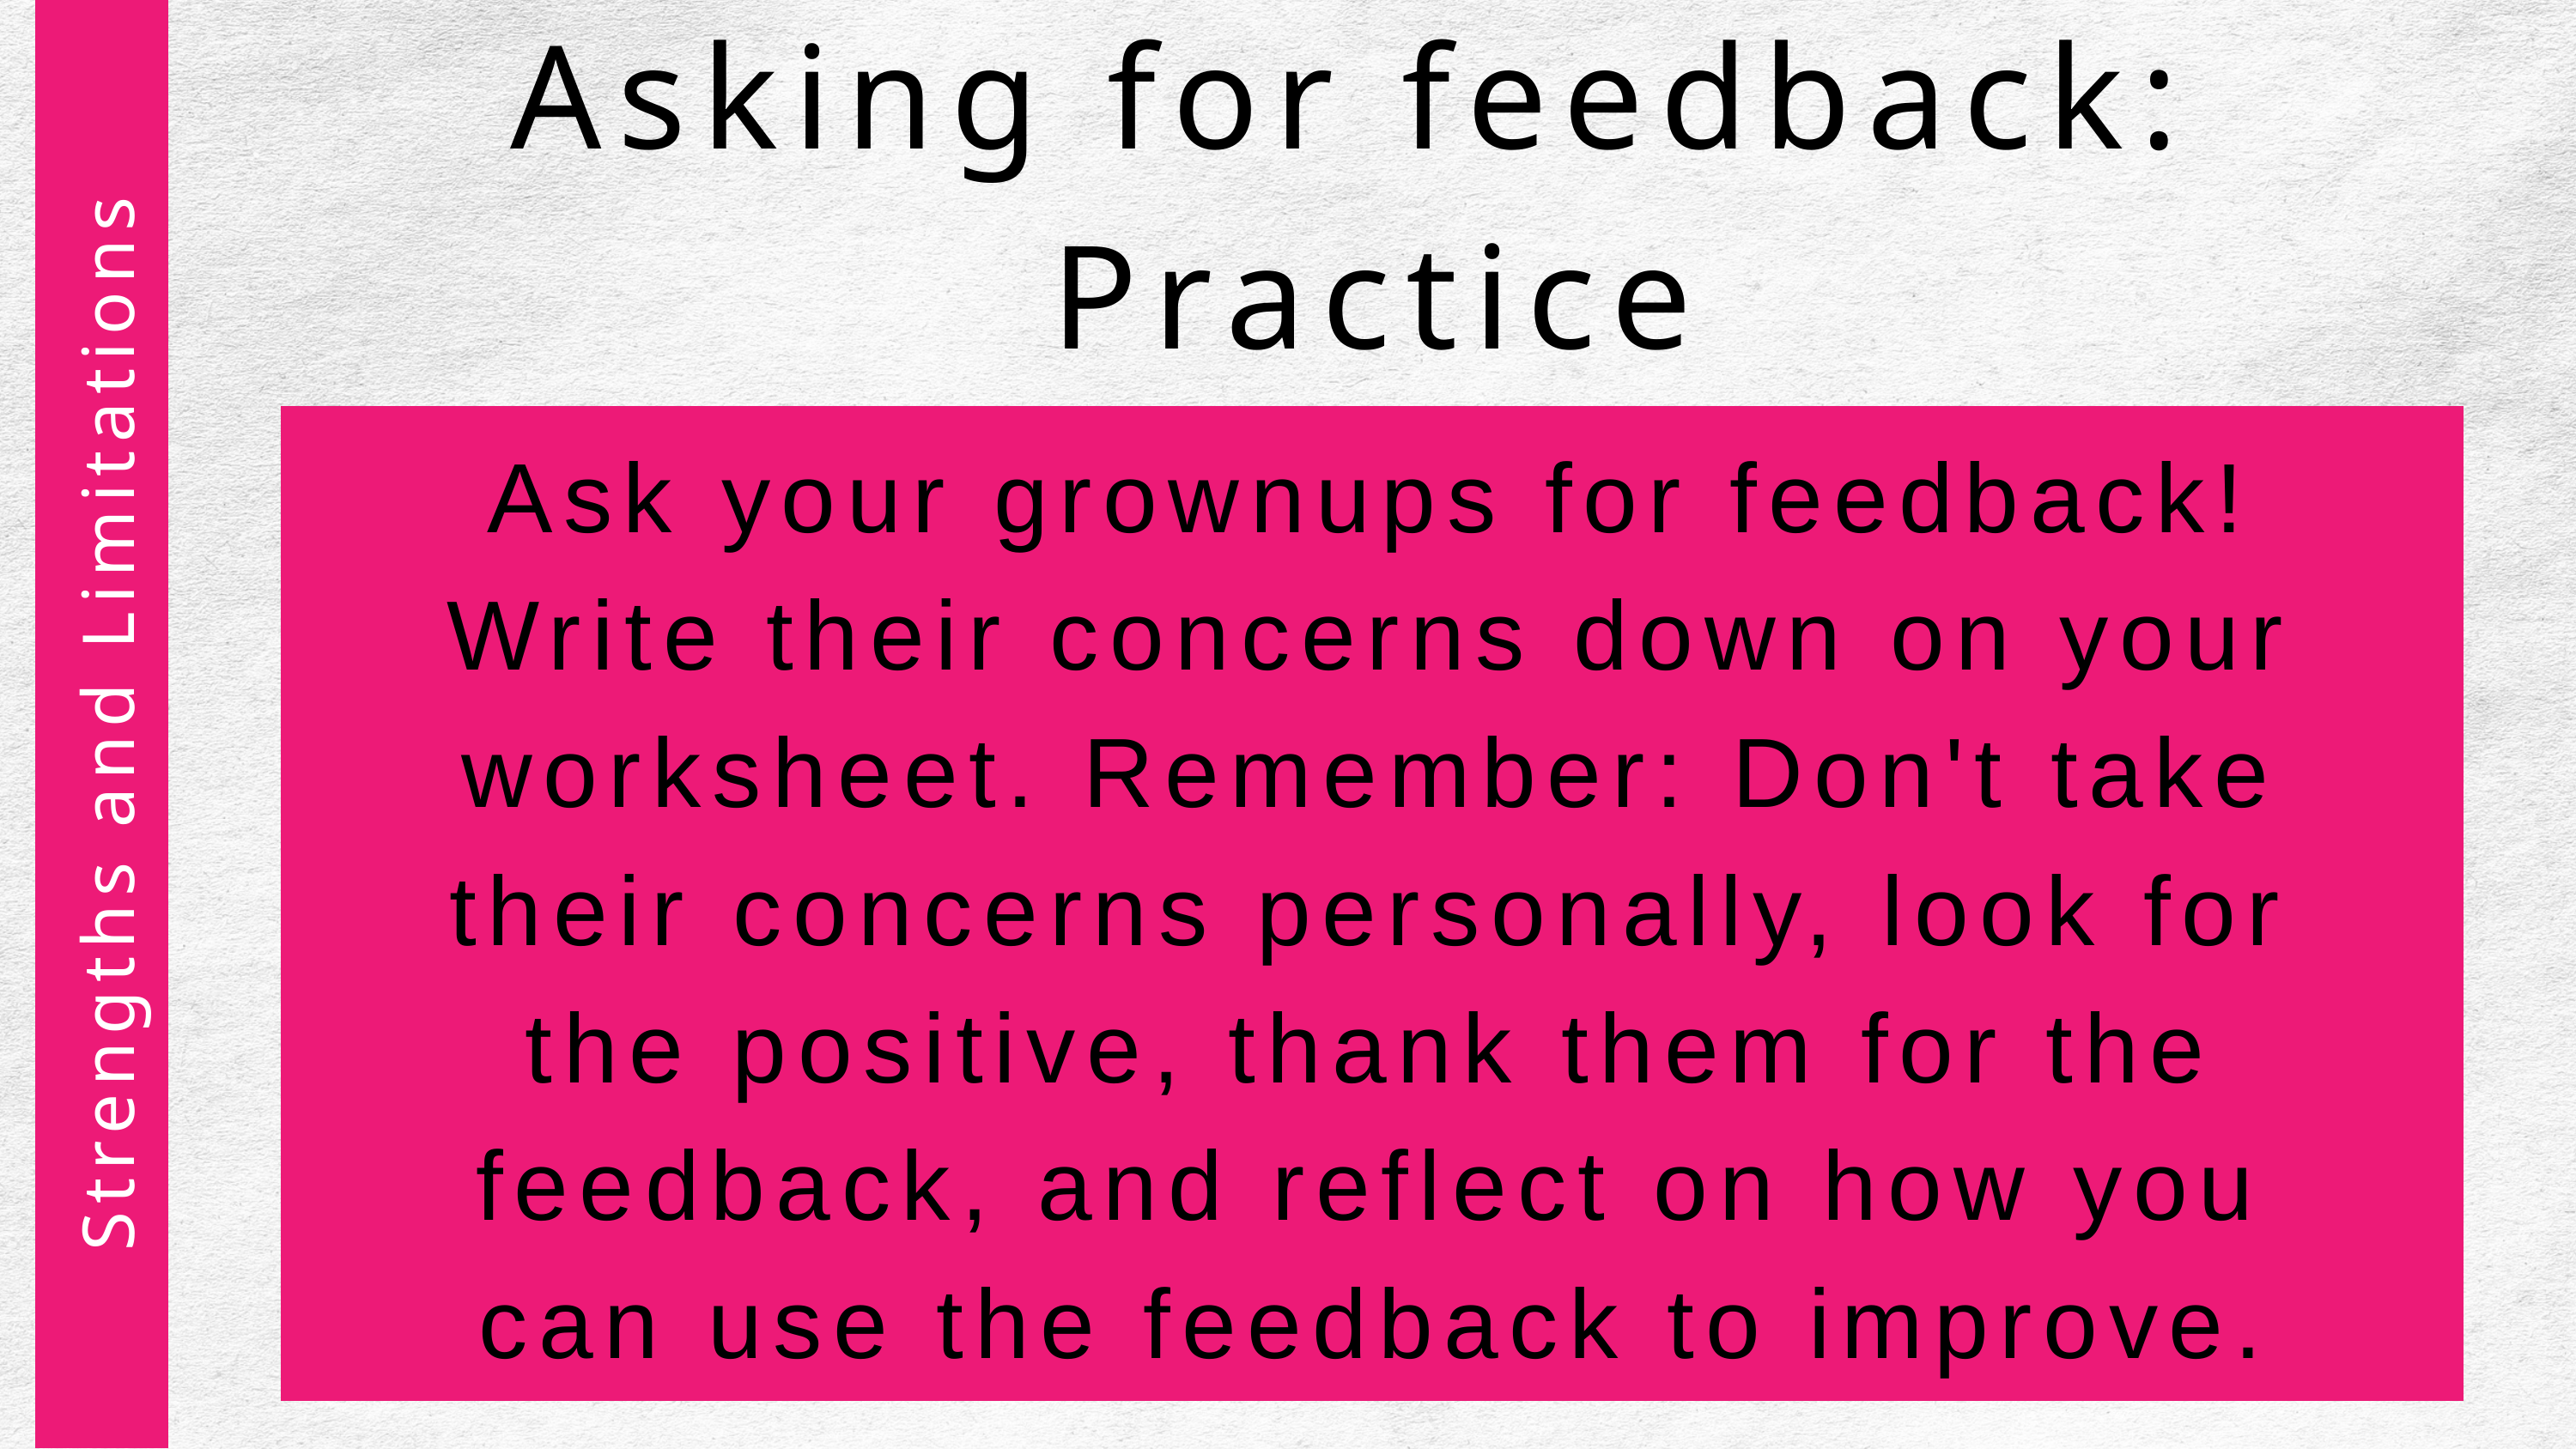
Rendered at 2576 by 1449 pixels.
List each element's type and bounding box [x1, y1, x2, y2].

text_box [281, 405, 2464, 1402]
picture [0, 0, 34, 1449]
text_box [34, 0, 169, 1449]
picture [169, 0, 2576, 1449]
